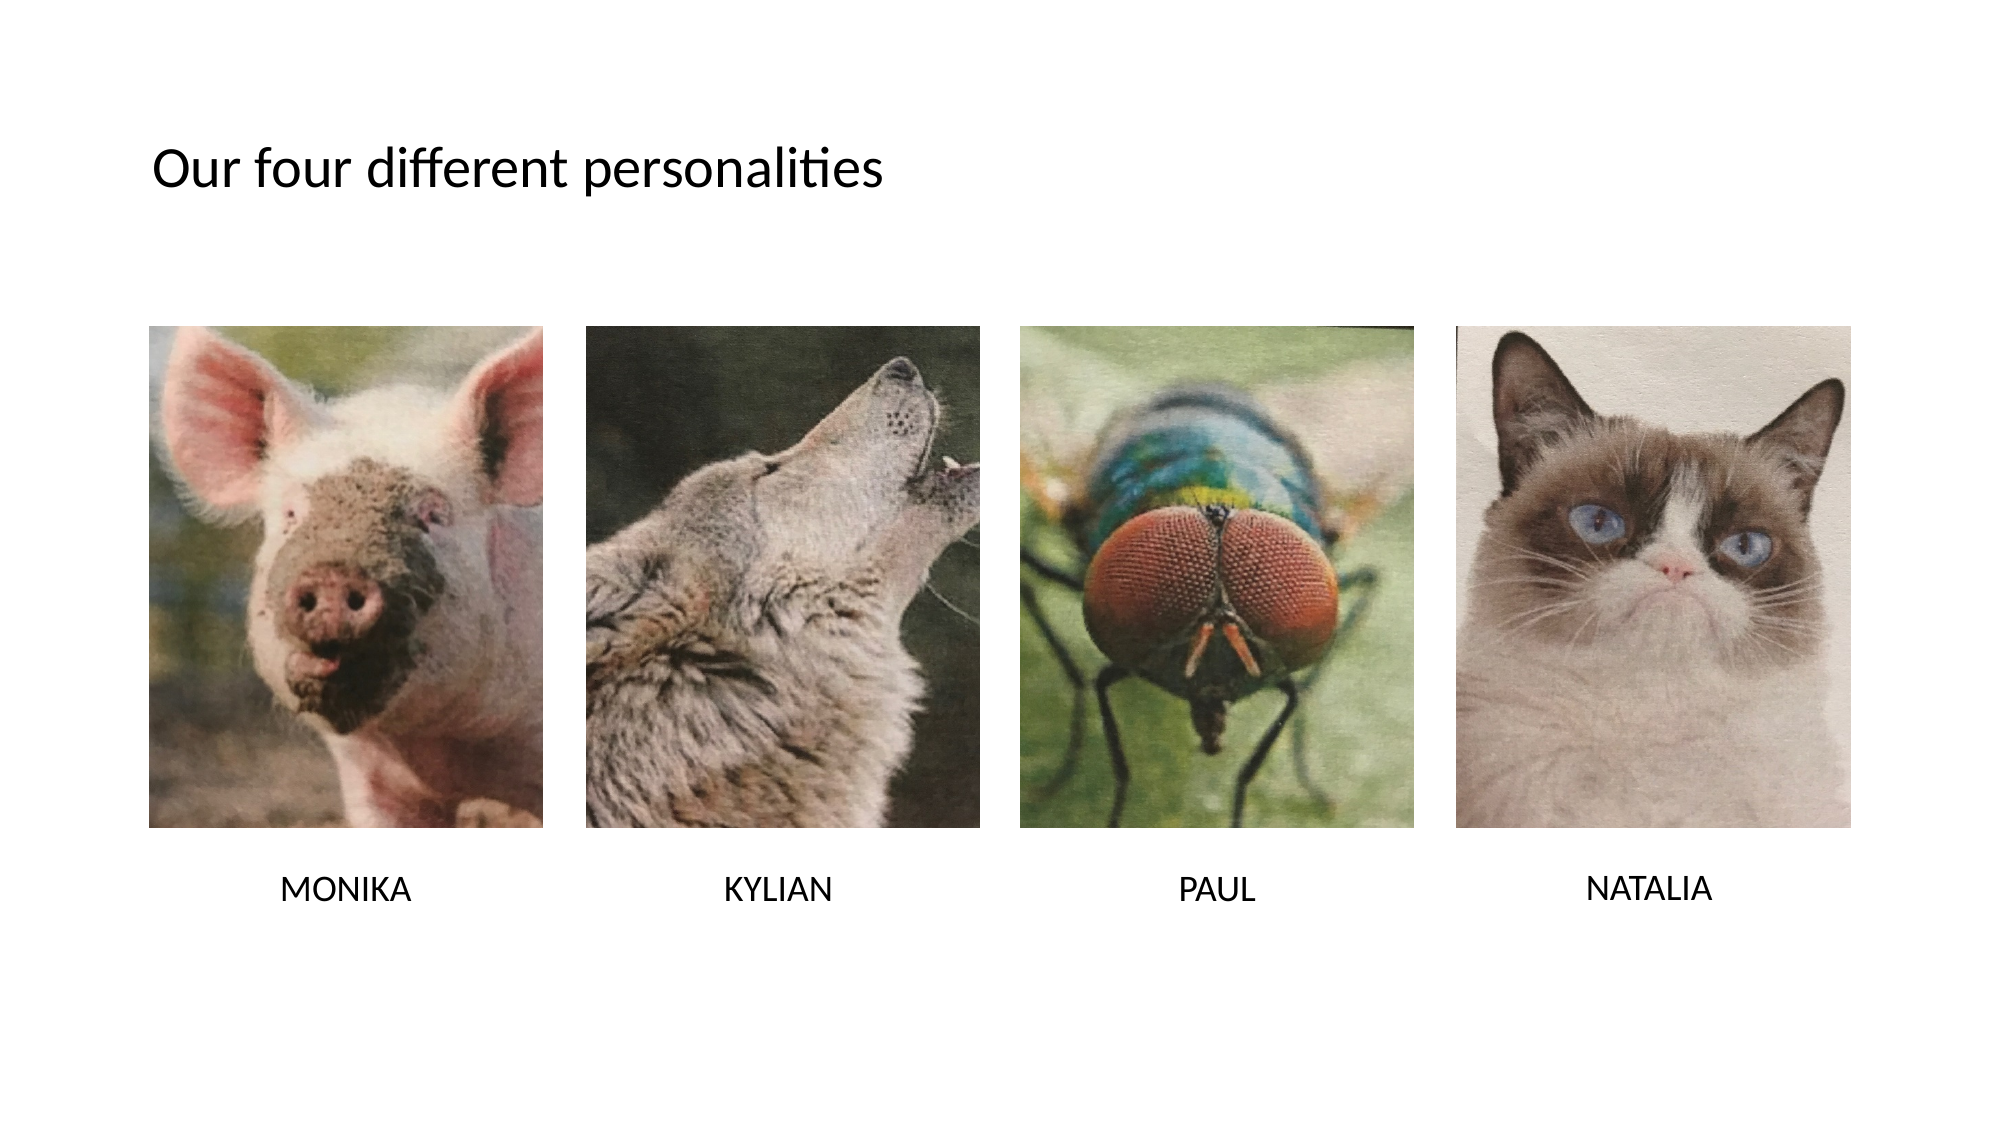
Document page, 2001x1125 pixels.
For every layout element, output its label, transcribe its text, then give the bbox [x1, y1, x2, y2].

text_box NATALIA [1456, 855, 1851, 915]
text_box MONIKA [149, 856, 543, 916]
text_box KYLIAN [586, 856, 980, 916]
picture [586, 326, 980, 828]
text_box PAUL [1020, 856, 1414, 916]
picture [1456, 326, 1851, 828]
picture [149, 326, 543, 828]
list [1020, 326, 1414, 828]
title Our four different personalities [137, 59, 1863, 278]
